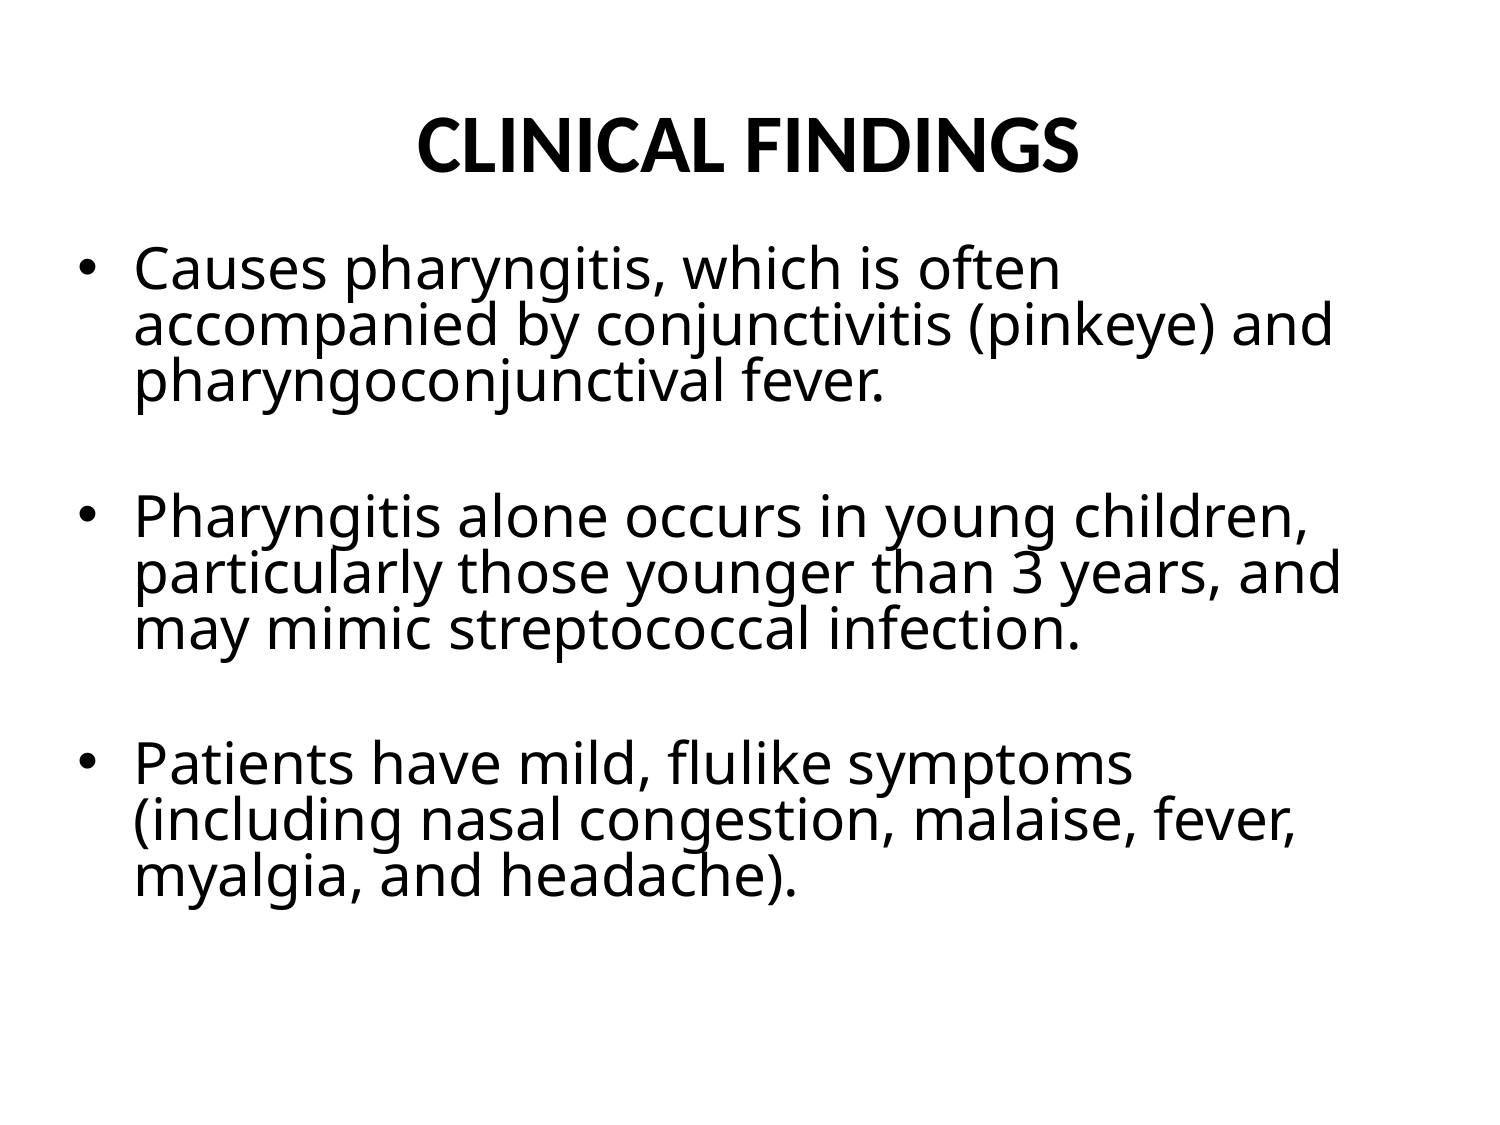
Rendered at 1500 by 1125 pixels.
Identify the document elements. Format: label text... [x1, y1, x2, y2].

list Causes pharyngitis, which is often accompanied by conjunctivitis (pinkeye) and pharyngoconjunctival fever. Pharyngitis alone occurs in young children, particularly those younger than 3 years, and may mimic streptococcal infection. Patients have mild, flulike symptoms (including nasal congestion, malaise, fever, myalgia, and headache). [62, 237, 1413, 980]
title CLINICAL FINDINGS [75, 45, 1425, 233]
